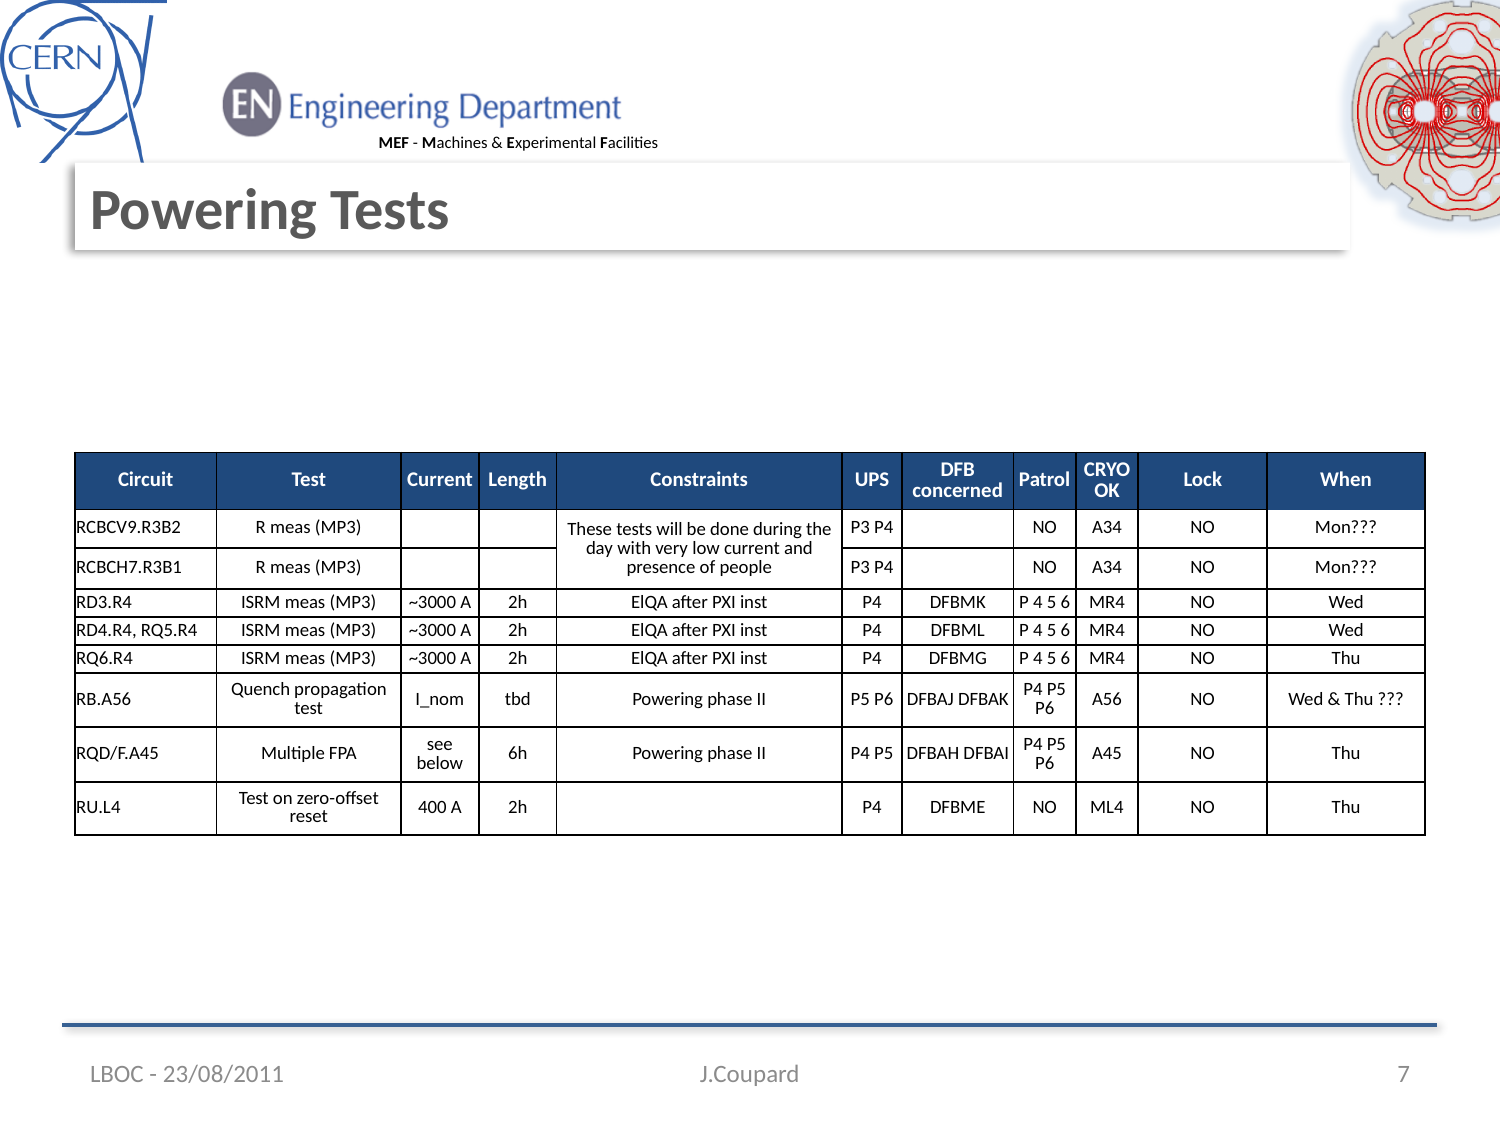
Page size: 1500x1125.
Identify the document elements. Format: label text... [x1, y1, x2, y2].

table_cell MR4 [1077, 646, 1137, 672]
table_cell Test on zero-offset reset [217, 783, 400, 834]
table_cell ~3000 A [402, 646, 478, 672]
table_cell Thu [1268, 646, 1424, 672]
table_cell 2h [480, 590, 556, 616]
table_cell P 4 5 6 [1014, 618, 1075, 644]
table_cell RB.A56 [76, 674, 216, 726]
table_cell RCBCV9.R3B2 [76, 510, 216, 547]
table_cell P4 [843, 783, 901, 834]
table_header Constraints [557, 453, 841, 509]
slide_number 7 [1074, 1042, 1425, 1103]
table_cell tbd [480, 674, 556, 726]
table_cell NO [1014, 510, 1075, 547]
table_header Patrol [1014, 453, 1075, 509]
table_cell P3 P4 [843, 510, 901, 547]
table_cell ElQA after PXI inst [557, 646, 841, 672]
table_cell DFBAH DFBAI [903, 728, 1013, 781]
picture [0, 0, 167, 163]
table_cell Thu [1268, 783, 1424, 834]
table_cell P4 [843, 646, 901, 672]
table_cell ~3000 A [402, 618, 478, 644]
table_cell Wed [1268, 618, 1424, 644]
table_cell R meas (MP3) [217, 549, 400, 588]
title Powering Tests [75, 162, 1350, 250]
table_cell [480, 510, 556, 547]
table_cell P4 P5 P6 [1014, 674, 1075, 726]
table_cell NO [1139, 674, 1266, 726]
table_cell P 4 5 6 [1014, 590, 1075, 616]
table_cell DFBAJ DFBAK [903, 674, 1013, 726]
table_cell DFBMG [903, 646, 1013, 672]
table_cell P5 P6 [843, 674, 901, 726]
table_cell see below [402, 728, 478, 781]
table_cell Quench propagation test [217, 674, 400, 726]
table_cell [480, 549, 556, 588]
table_cell NO [1139, 783, 1266, 834]
table_cell [903, 510, 1013, 547]
table_cell NO [1139, 590, 1266, 616]
table_cell ISRM meas (MP3) [217, 618, 400, 644]
table_cell DFBMK [903, 590, 1013, 616]
table_cell NO [1139, 618, 1266, 644]
table_cell NO [1139, 549, 1266, 588]
table_cell ML4 [1077, 783, 1137, 834]
table_cell Thu [1268, 728, 1424, 781]
table_cell P 4 5 6 [1014, 646, 1075, 672]
table_cell [903, 549, 1013, 588]
table_cell I_nom [402, 674, 478, 726]
table_cell [557, 783, 841, 834]
table_cell Multiple FPA [217, 728, 400, 781]
table_cell 2h [480, 618, 556, 644]
table_cell [402, 510, 478, 547]
table_cell Wed & Thu ??? [1268, 674, 1424, 726]
table_cell A34 [1077, 510, 1137, 547]
table_cell RU.L4 [76, 783, 216, 834]
table_cell [402, 549, 478, 588]
table_cell DFBML [903, 618, 1013, 644]
table_header When [1268, 453, 1424, 510]
table_cell NO [1139, 728, 1266, 781]
table_header Length [480, 453, 556, 509]
table_cell DFBME [903, 783, 1013, 834]
table_cell Powering phase II [557, 728, 841, 781]
table_cell NO [1139, 646, 1266, 672]
table_cell P4 [843, 590, 901, 616]
table_cell Mon??? [1268, 510, 1424, 547]
table_cell A34 [1077, 549, 1137, 588]
table_cell NO [1014, 783, 1075, 834]
table_cell 400 A [402, 783, 478, 834]
table_header DFB concerned [903, 453, 1013, 509]
table_header Circuit [76, 453, 216, 509]
table_cell 6h [480, 728, 556, 781]
table_cell ISRM meas (MP3) [217, 646, 400, 672]
table_cell MR4 [1077, 618, 1137, 644]
table_header CRYO OK [1077, 453, 1137, 509]
table_cell P4 P5 [843, 728, 901, 781]
table_cell A56 [1077, 674, 1137, 726]
table_cell P3 P4 [843, 549, 901, 588]
table_cell These tests will be done during the day with very low current and presence of people [557, 510, 841, 588]
picture [1353, 2, 1500, 220]
table_cell RQD/F.A45 [76, 728, 216, 781]
table_cell ~3000 A [402, 590, 478, 616]
table_cell RD3.R4 [76, 590, 216, 616]
table_cell P4 [843, 618, 901, 644]
table_cell R meas (MP3) [217, 510, 400, 547]
table_cell 2h [480, 646, 556, 672]
table_cell P4 P5 P6 [1014, 728, 1075, 781]
table_header Current [402, 453, 478, 509]
table_cell NO [1014, 549, 1075, 588]
table_cell ElQA after PXI inst [557, 618, 841, 644]
table_cell Wed [1268, 590, 1424, 616]
table_cell Powering phase II [557, 674, 841, 726]
table_header Test [217, 453, 400, 509]
table_cell RCBCH7.R3B1 [76, 549, 216, 588]
footer J.Coupard [512, 1042, 988, 1103]
table_cell Mon??? [1268, 549, 1424, 588]
picture [174, 37, 675, 162]
table_header UPS [843, 453, 901, 509]
table_cell RD4.R4, RQ5.R4 [76, 618, 216, 644]
table_cell RQ6.R4 [76, 646, 216, 672]
table_header Lock [1139, 453, 1266, 509]
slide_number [75, 1042, 425, 1103]
table_cell MR4 [1077, 590, 1137, 616]
table_cell ISRM meas (MP3) [217, 590, 400, 616]
table_cell A45 [1077, 728, 1137, 781]
table_cell NO [1139, 510, 1266, 547]
table_cell 2h [480, 783, 556, 834]
table_cell ElQA after PXI inst [557, 590, 841, 616]
